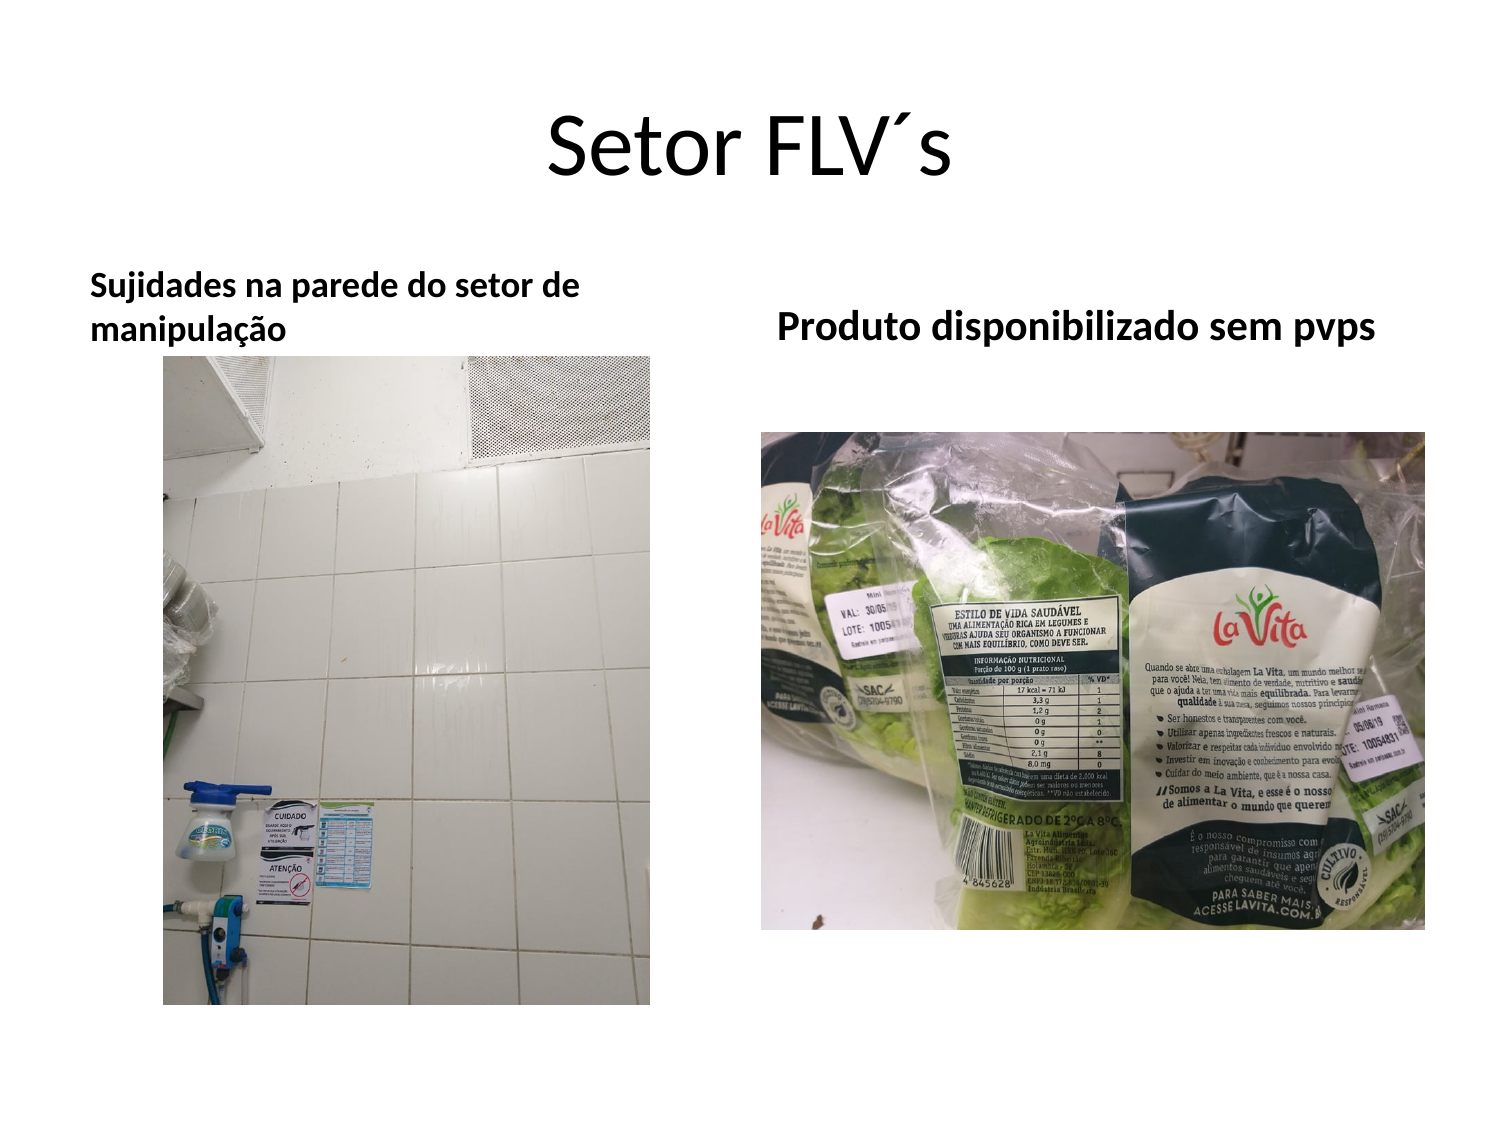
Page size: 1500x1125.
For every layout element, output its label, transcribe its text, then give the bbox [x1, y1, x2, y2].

title Setor FLV´s [75, 45, 1425, 233]
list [162, 356, 650, 1006]
list Sujidades na parede do setor de manipulação [75, 251, 738, 357]
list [761, 431, 1426, 930]
list Produto disponibilizado sem pvps [761, 251, 1425, 357]
